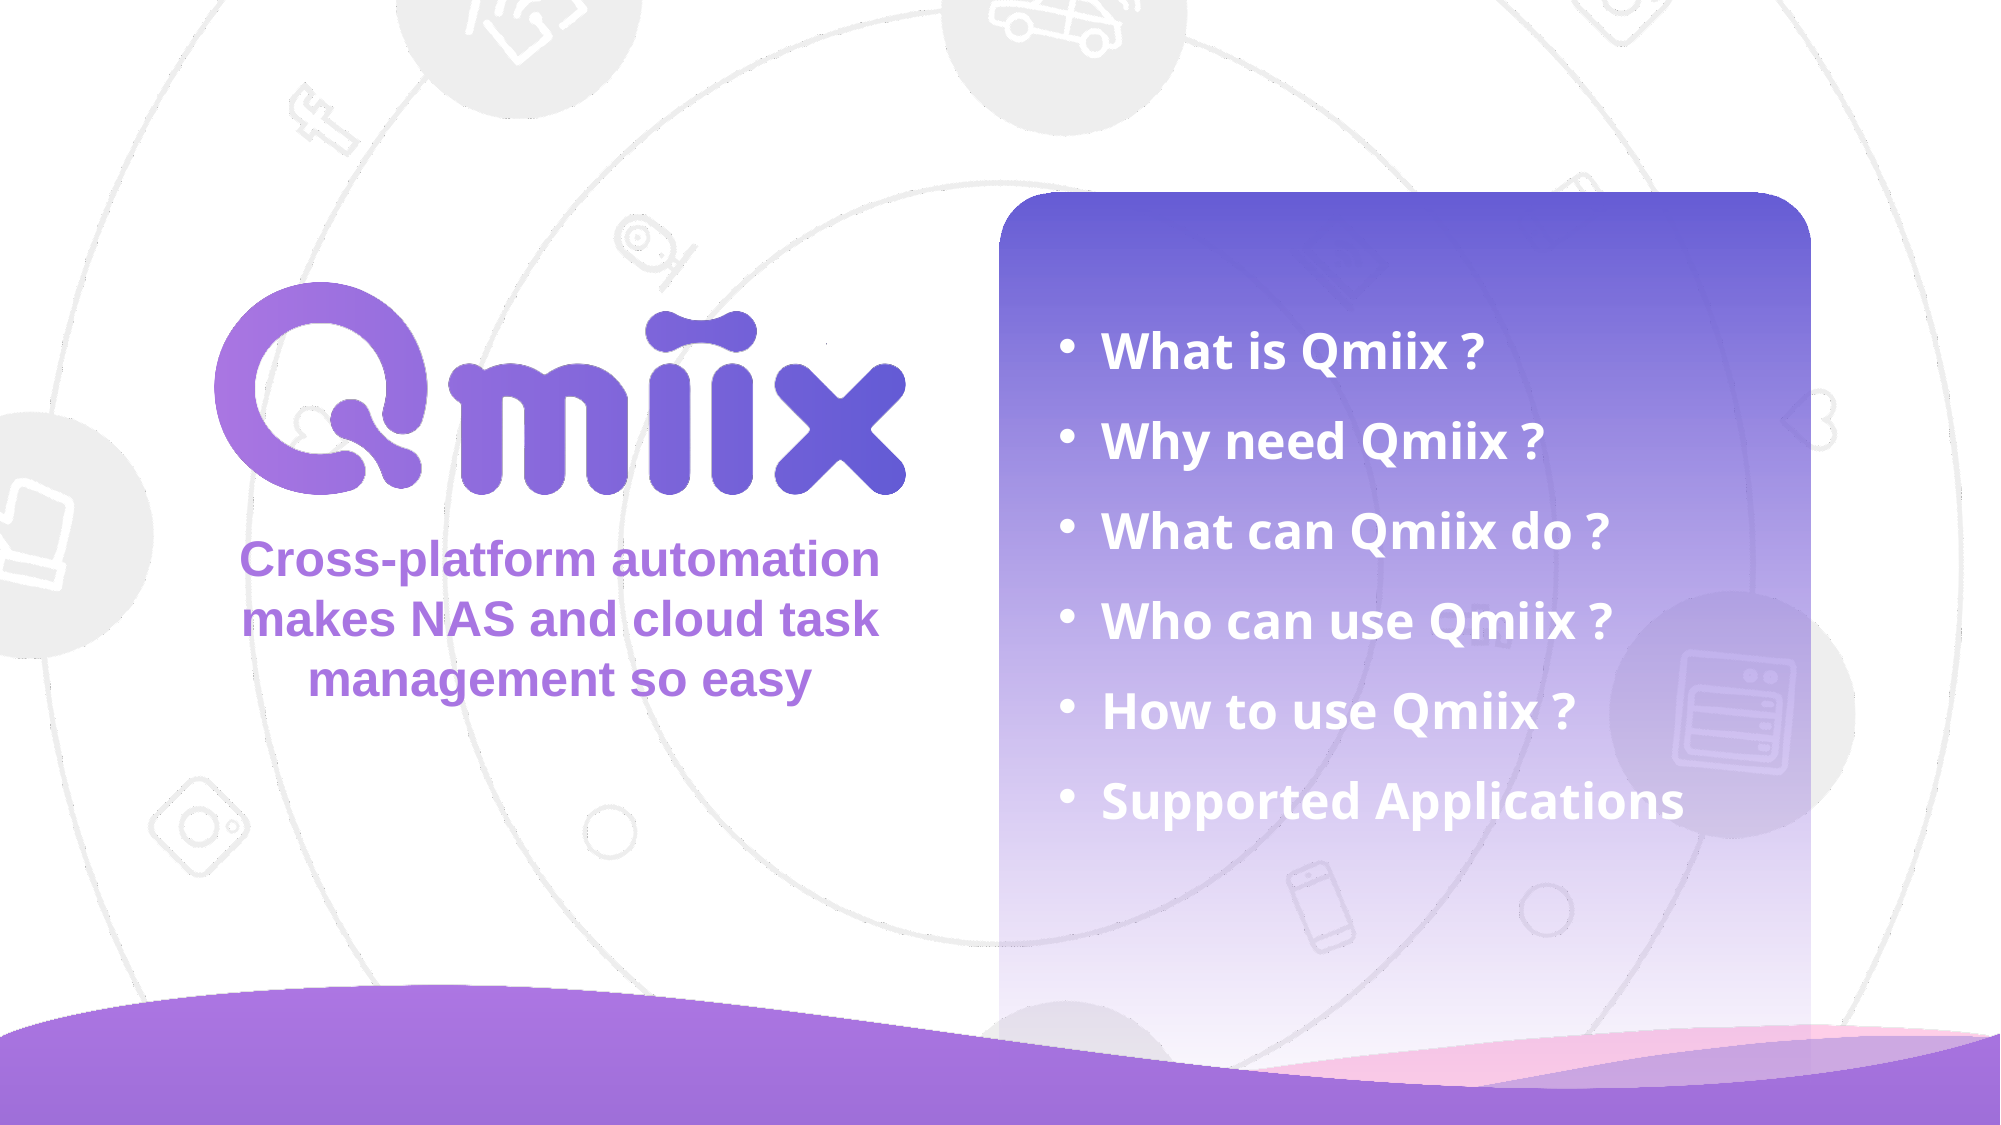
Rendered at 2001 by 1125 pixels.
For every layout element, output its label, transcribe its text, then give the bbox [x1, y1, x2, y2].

text_box Cross-platform automation makes NAS and cloud task management so easy [189, 519, 932, 843]
text_box [998, 191, 1812, 1125]
text_box What is Qmiix ? Why need Qmiix ? What can Qmiix do ? Who can use Qmiix ? How to use Qmiix ? Supported Applications [1043, 282, 1786, 838]
picture [0, 0, 2001, 1125]
